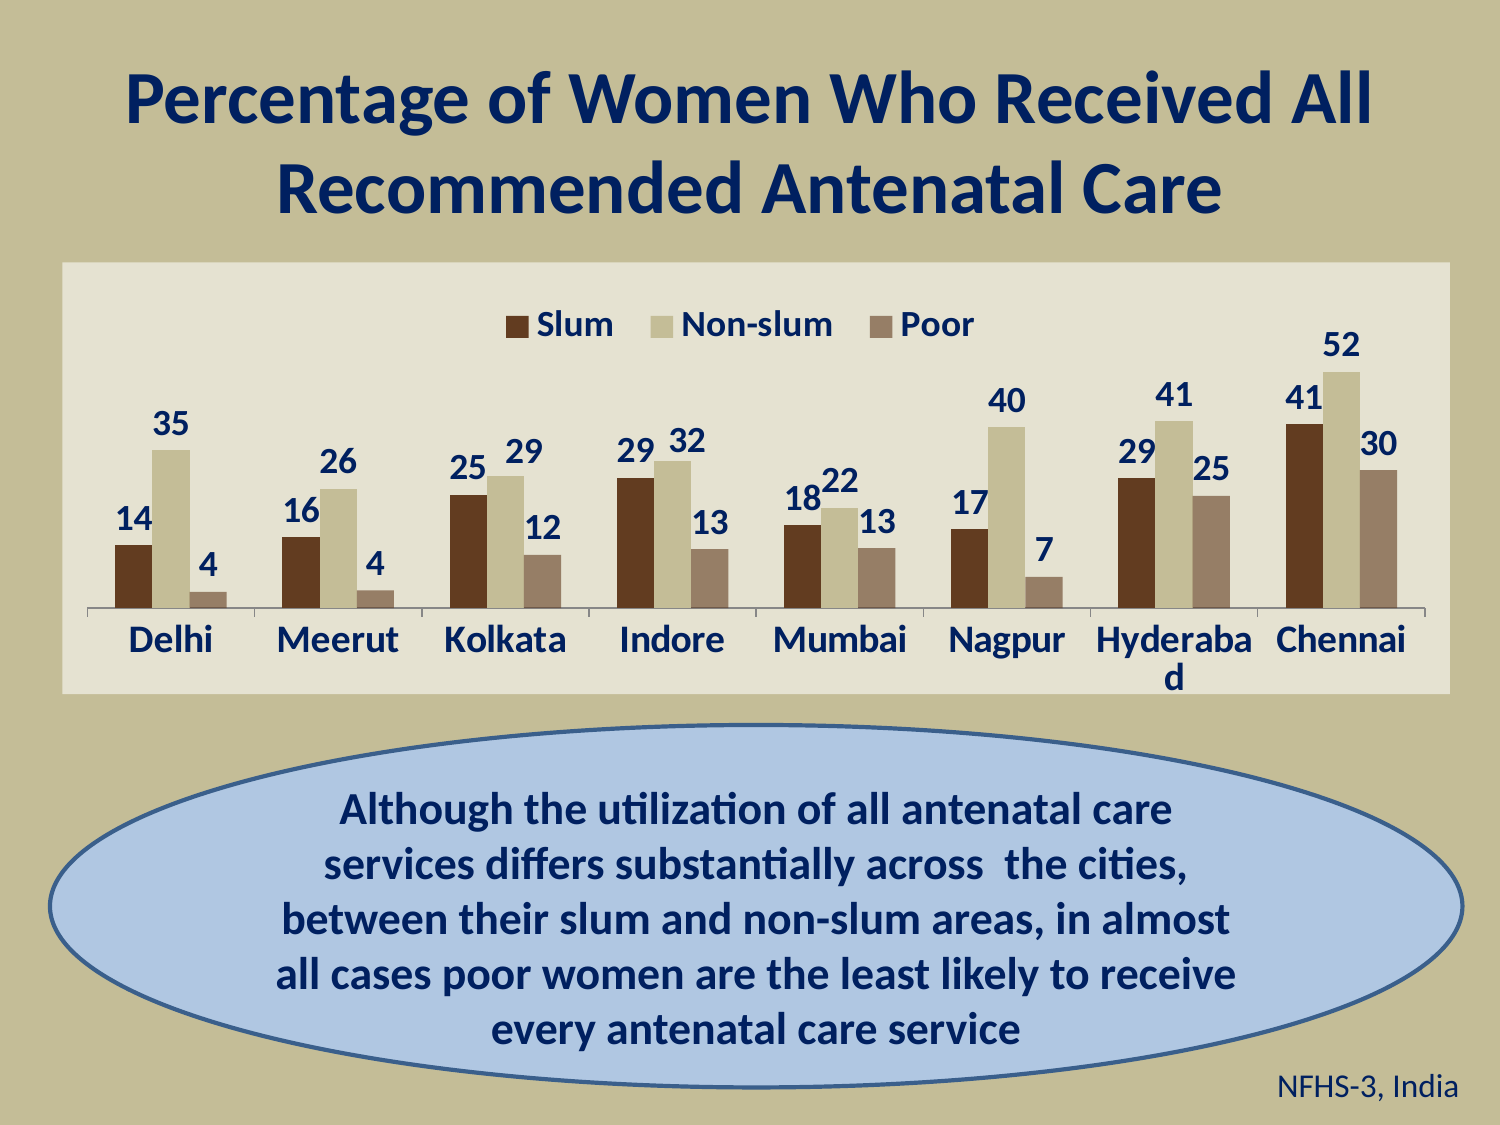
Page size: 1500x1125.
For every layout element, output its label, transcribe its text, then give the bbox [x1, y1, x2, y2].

text_box NFHS-3, India [1262, 1056, 1500, 1112]
text_box Although the utilization of all antenatal care services differs substantially across the cities, between their slum and non-slum areas, in almost all cases poor women are the least likely to receive every antenatal care service [47, 722, 1465, 1090]
chart [62, 262, 1451, 701]
title Percentage of Women Who Received All Recommended Antenatal Care [75, 45, 1425, 233]
